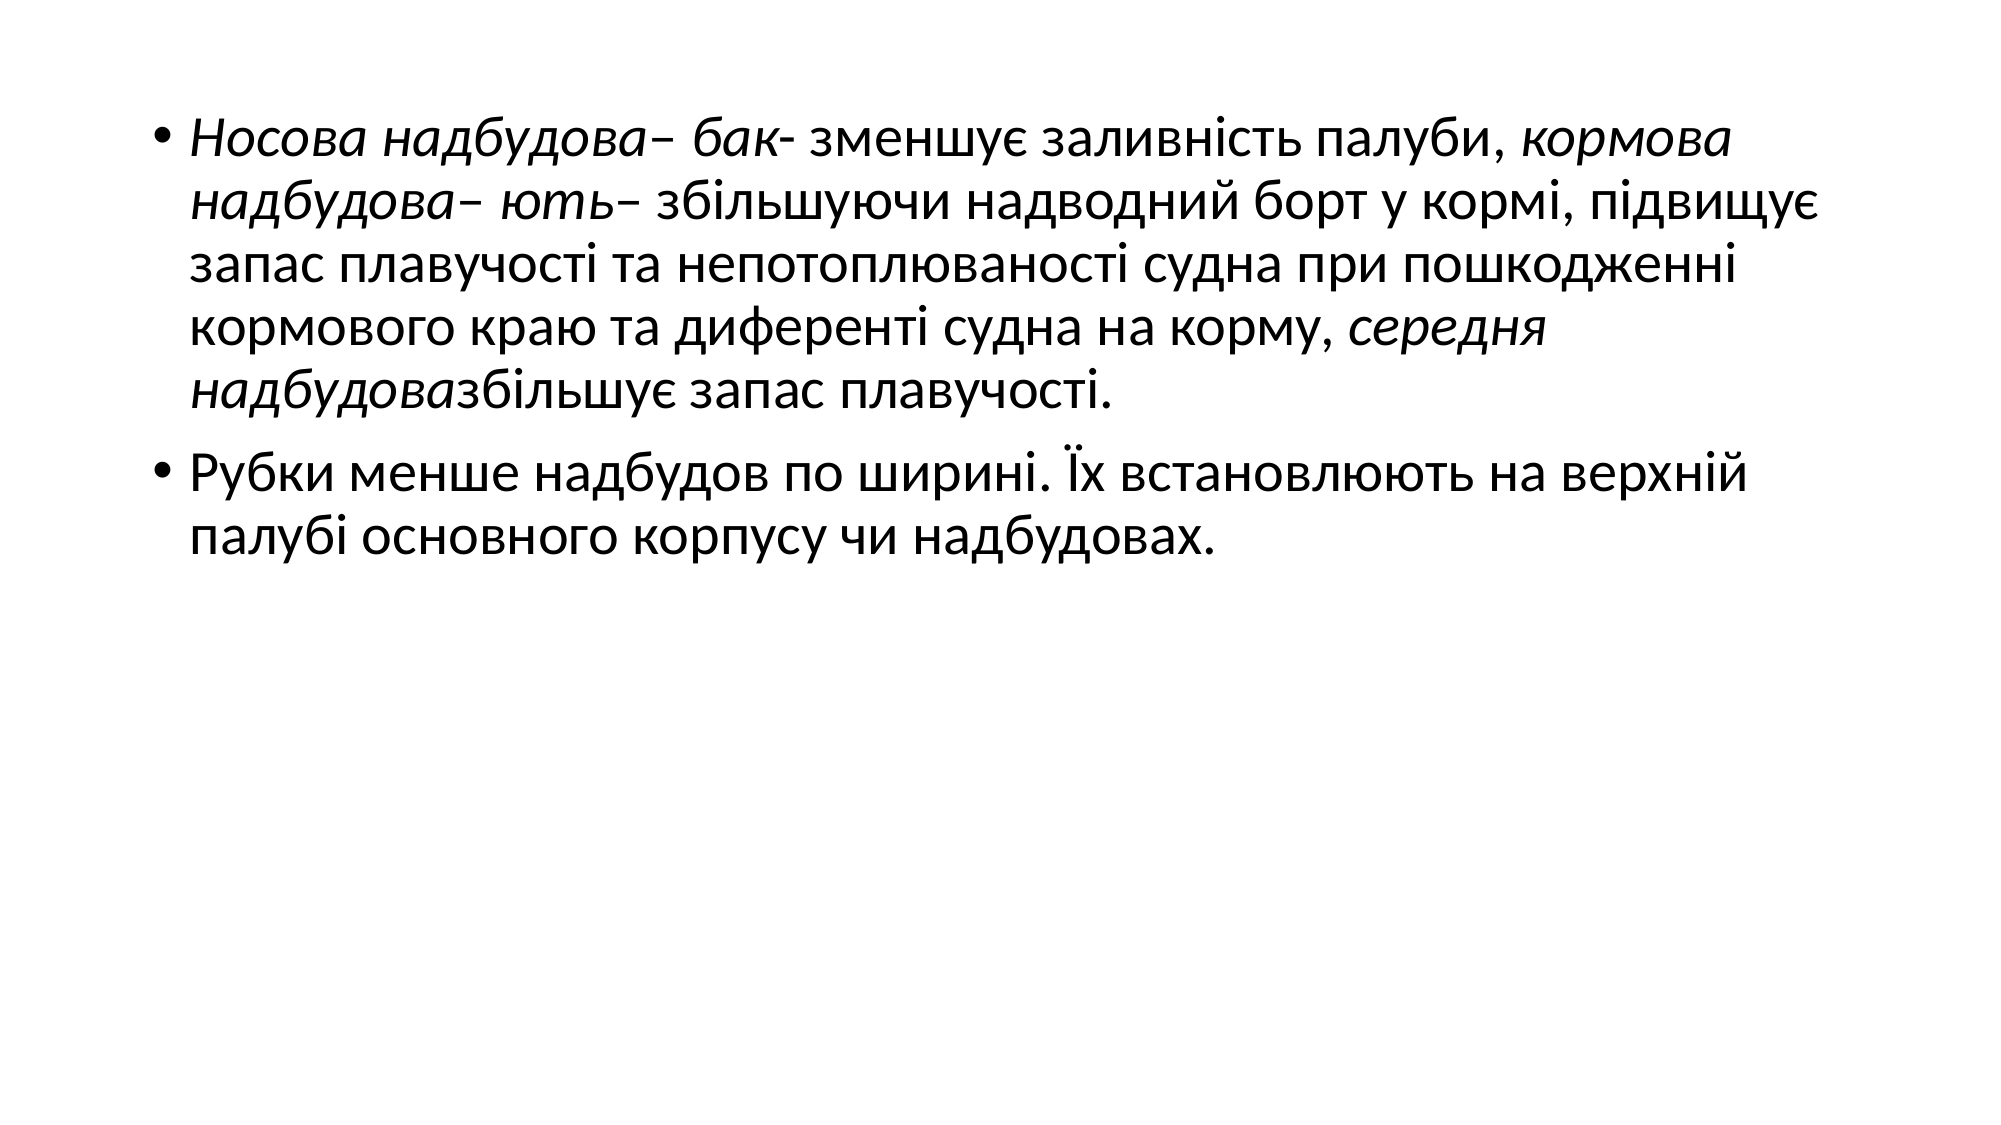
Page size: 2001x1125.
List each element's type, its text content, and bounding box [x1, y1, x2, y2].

list Носова надбудова– бак- зменшує заливність палуби, кормова надбудова– ють– збільшуючи надводний борт у кормі, підвищує запас плавучості та непотоплюваності судна при пошкодженні кормового краю та диференті судна на корму, середня надбудовазбільшує запас плавучості. Рубки менше надбудов по ширині. Їх встановлюють на верхній палубі основного корпусу чи надбудовах. [137, 98, 1863, 1014]
